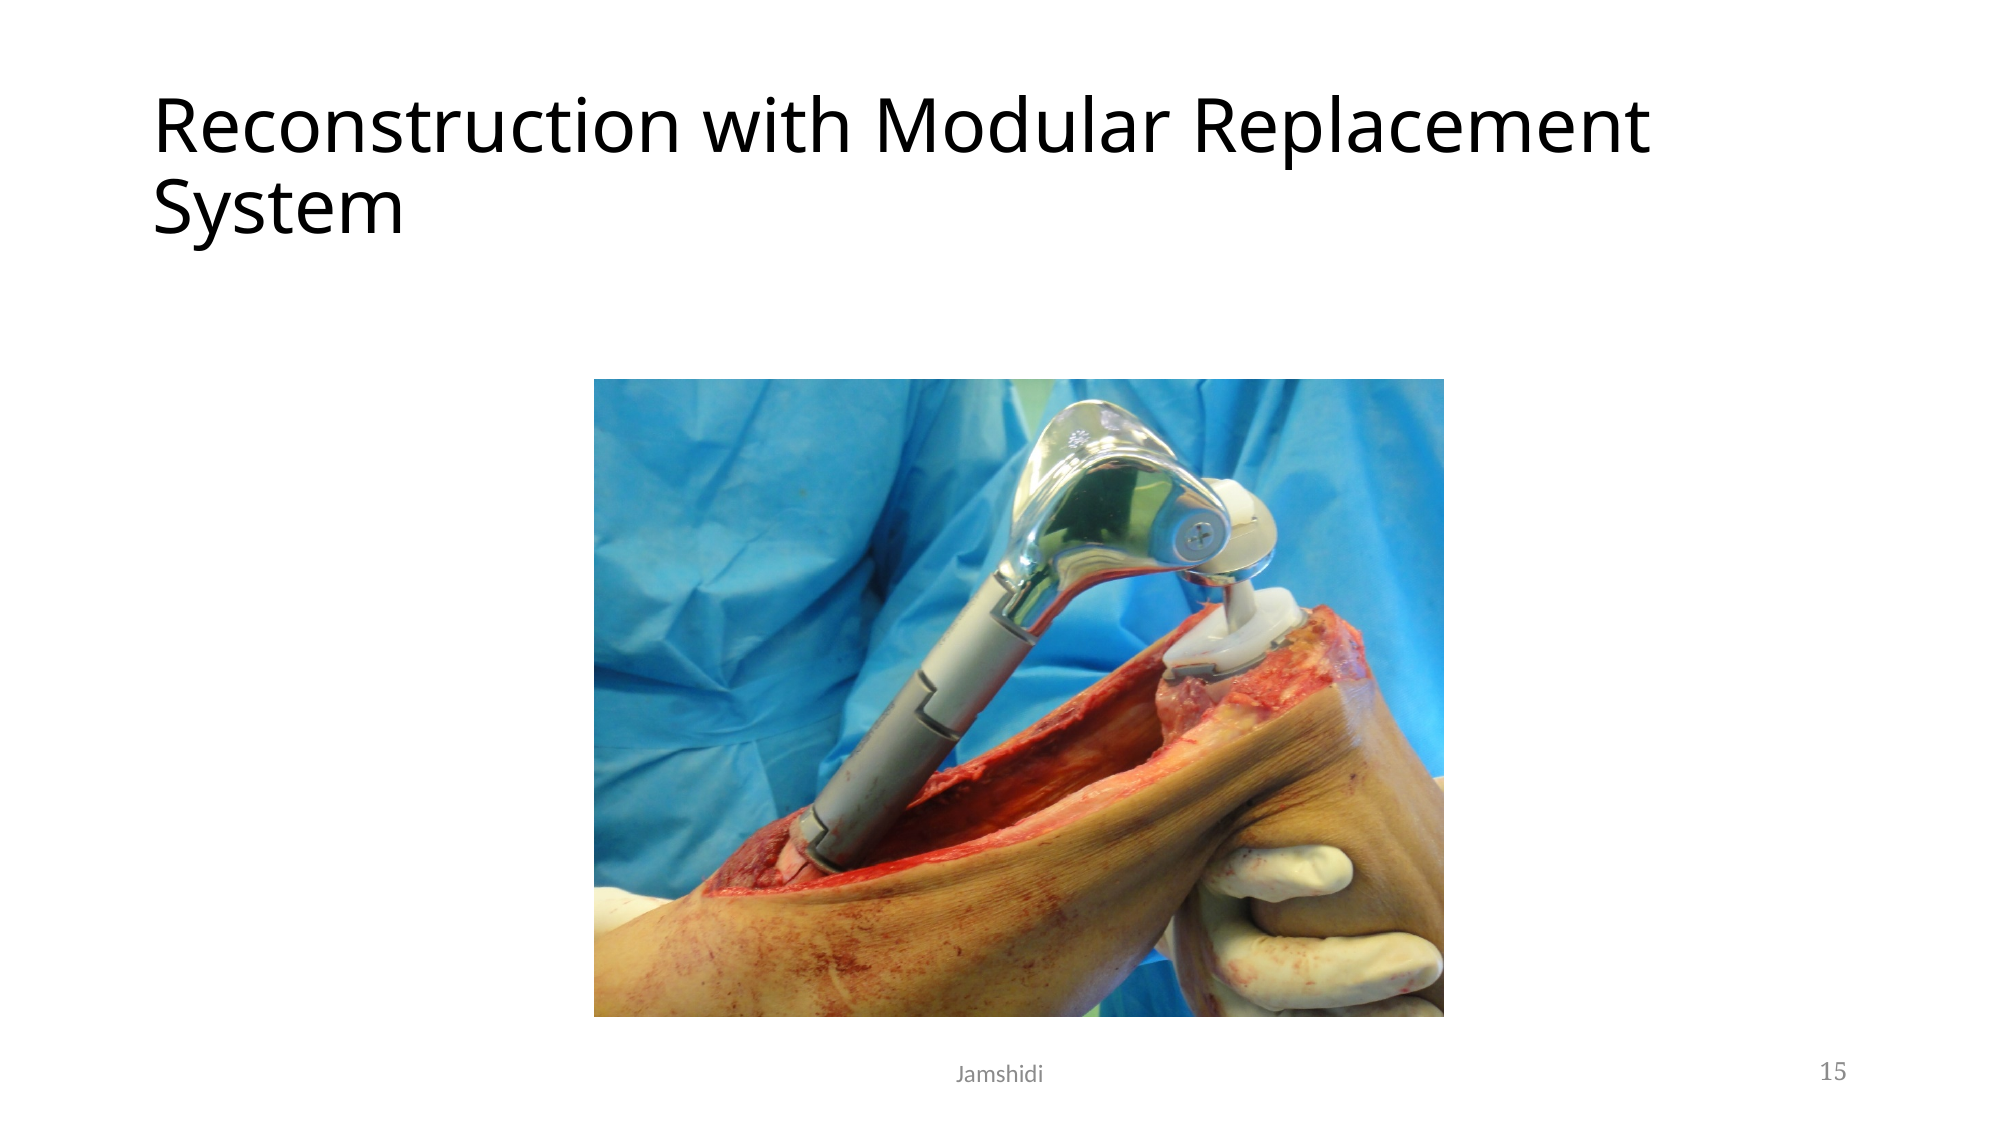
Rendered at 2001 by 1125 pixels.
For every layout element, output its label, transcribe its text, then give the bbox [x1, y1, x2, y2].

picture [594, 379, 1444, 1017]
footer Jamshidi [662, 1042, 1338, 1103]
title Reconstruction with Modular Replacement System [137, 59, 1863, 278]
slide_number 15 [1412, 1042, 1863, 1103]
